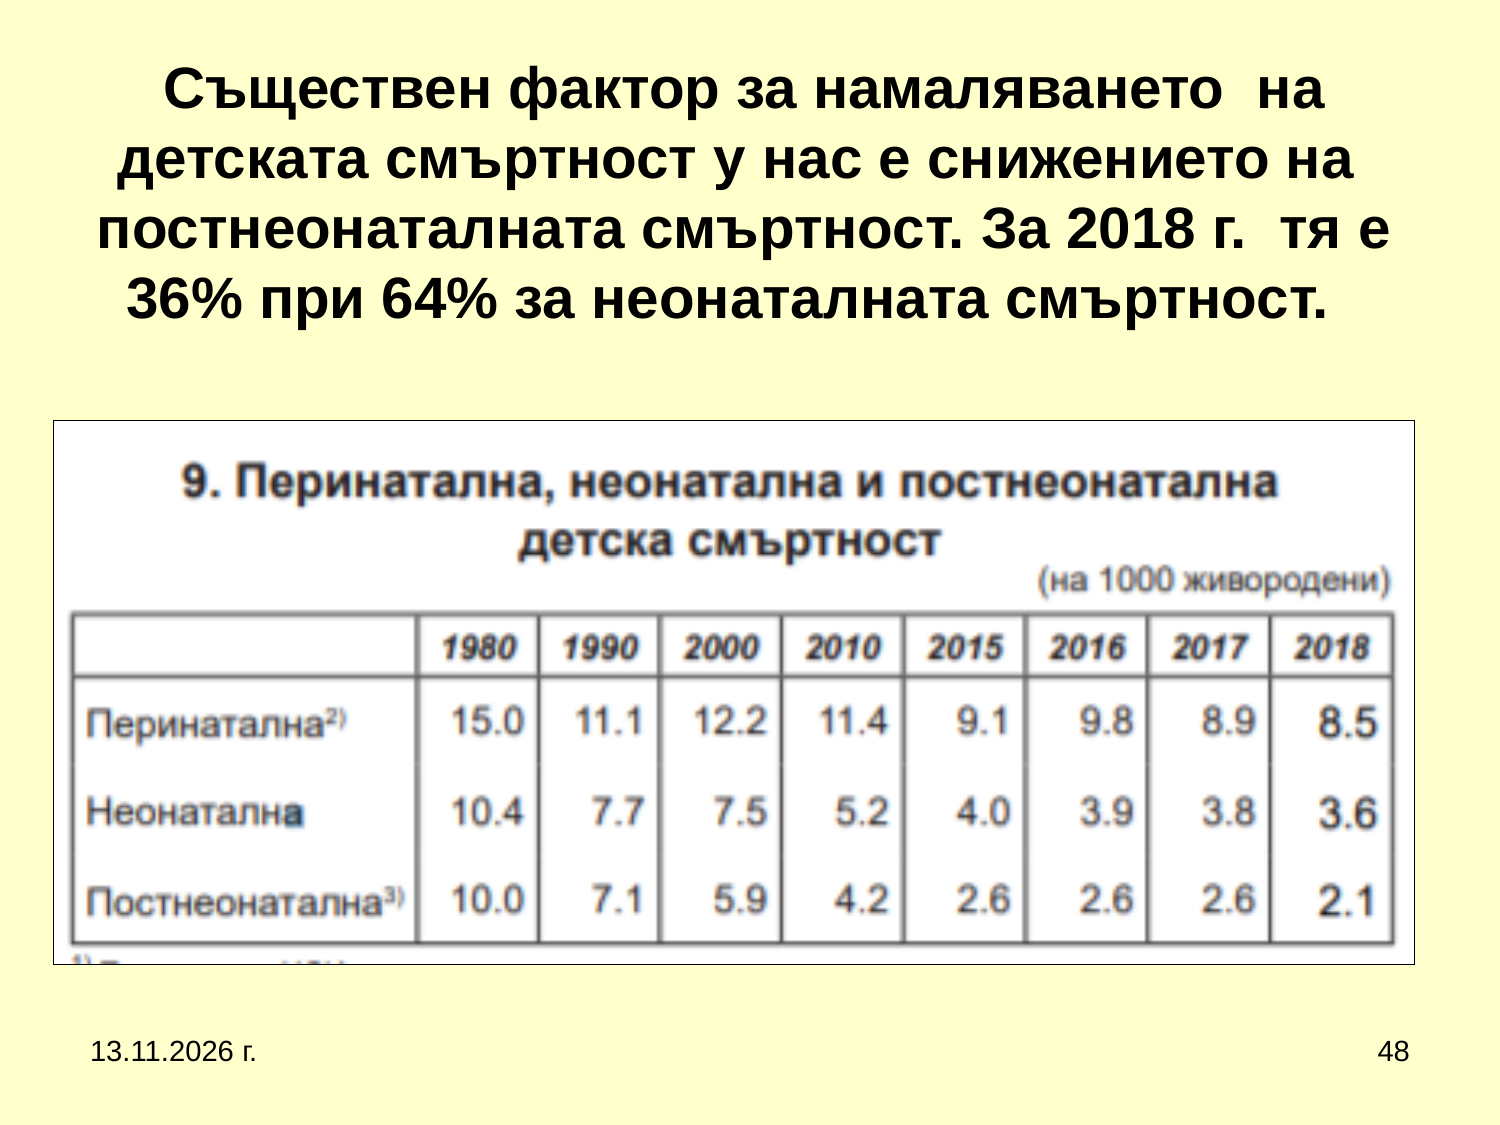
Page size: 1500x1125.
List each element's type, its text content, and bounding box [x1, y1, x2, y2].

text_box Съществен фактор за намаляването на детската смъртност у нас е снижението на постнеонаталната смъртност. За 2018 г. тя е 36% при 64% за неонаталната смъртност. [64, 42, 1424, 408]
picture [52, 420, 1415, 965]
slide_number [75, 1024, 425, 1103]
slide_number 48 [1074, 1024, 1425, 1103]
